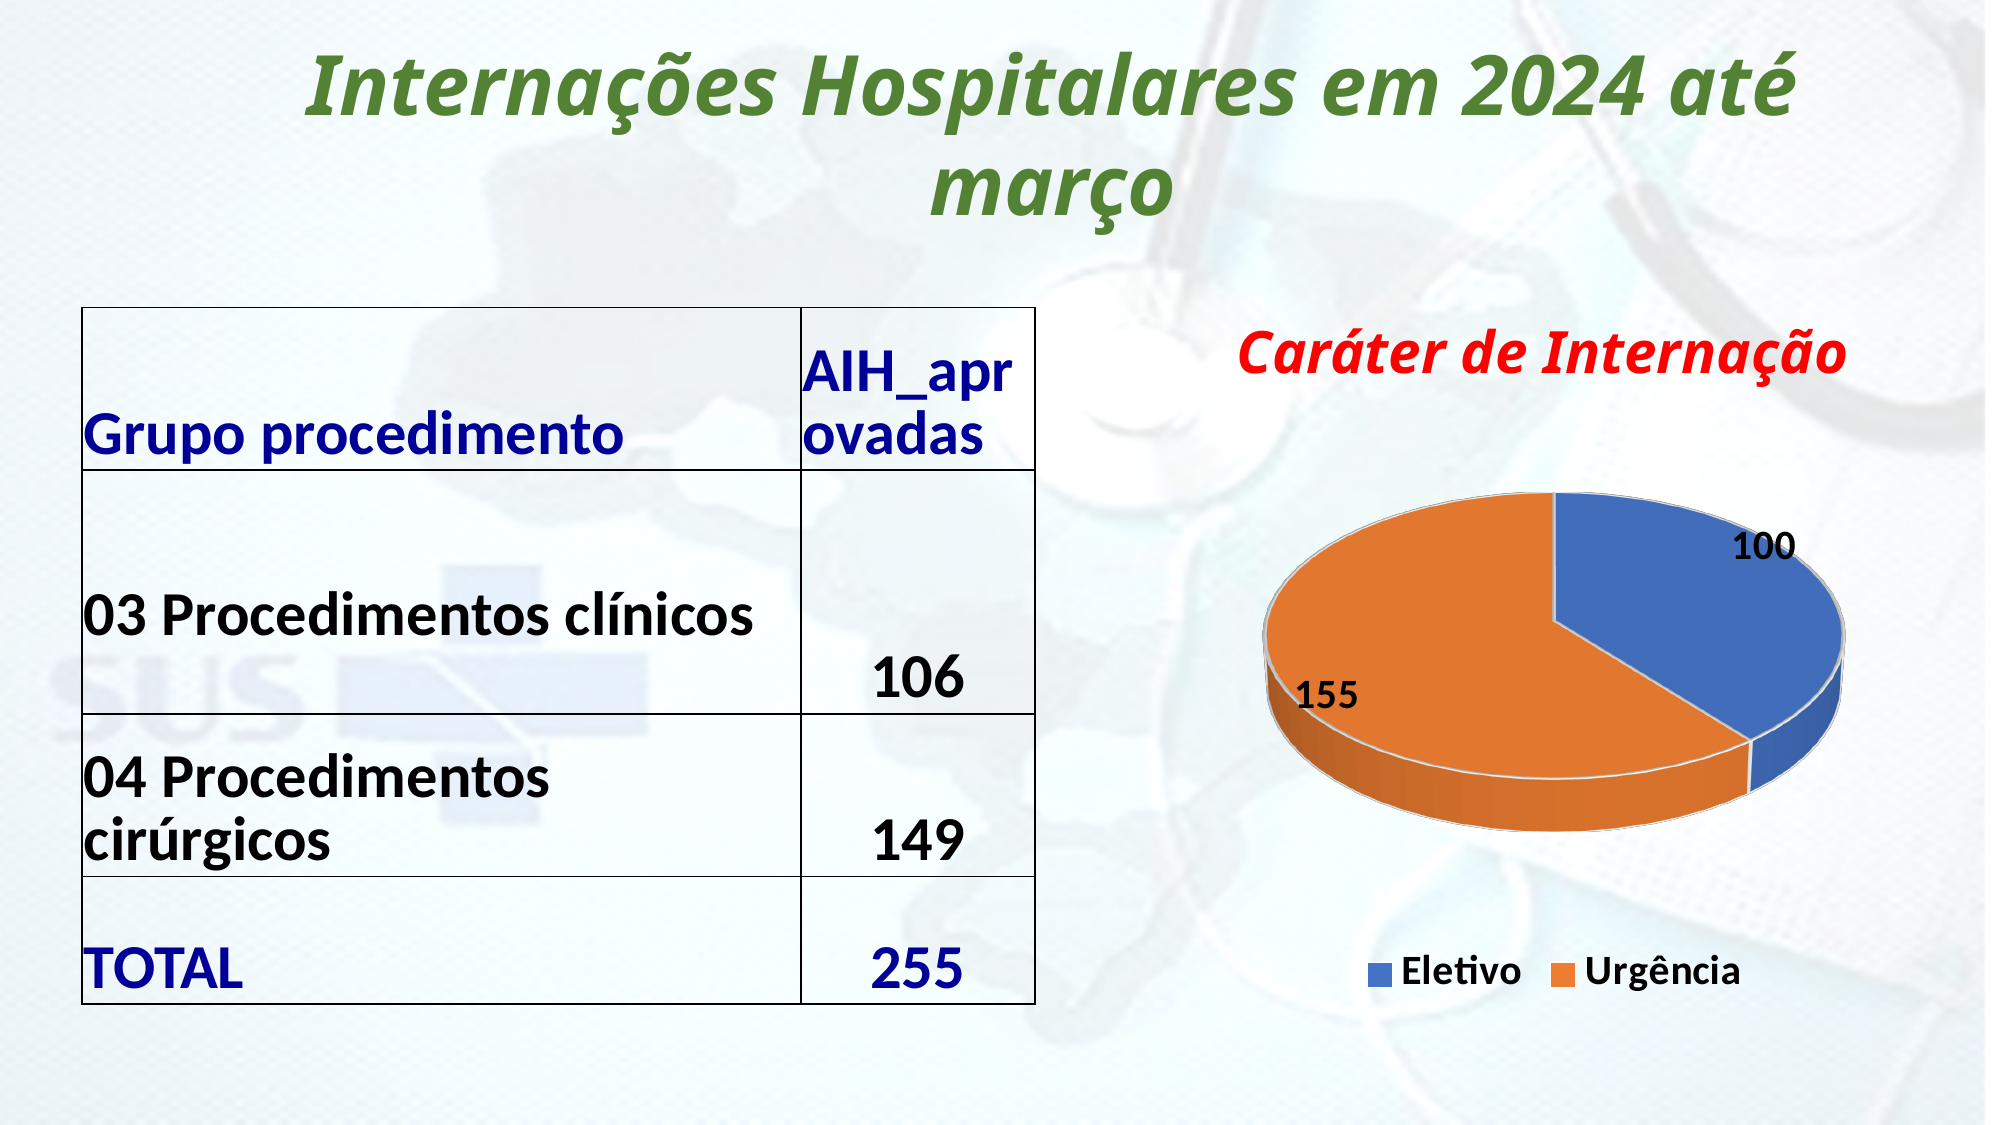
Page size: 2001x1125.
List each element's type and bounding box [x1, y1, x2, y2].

chart [1117, 390, 1971, 1035]
picture [0, 0, 2000, 1125]
